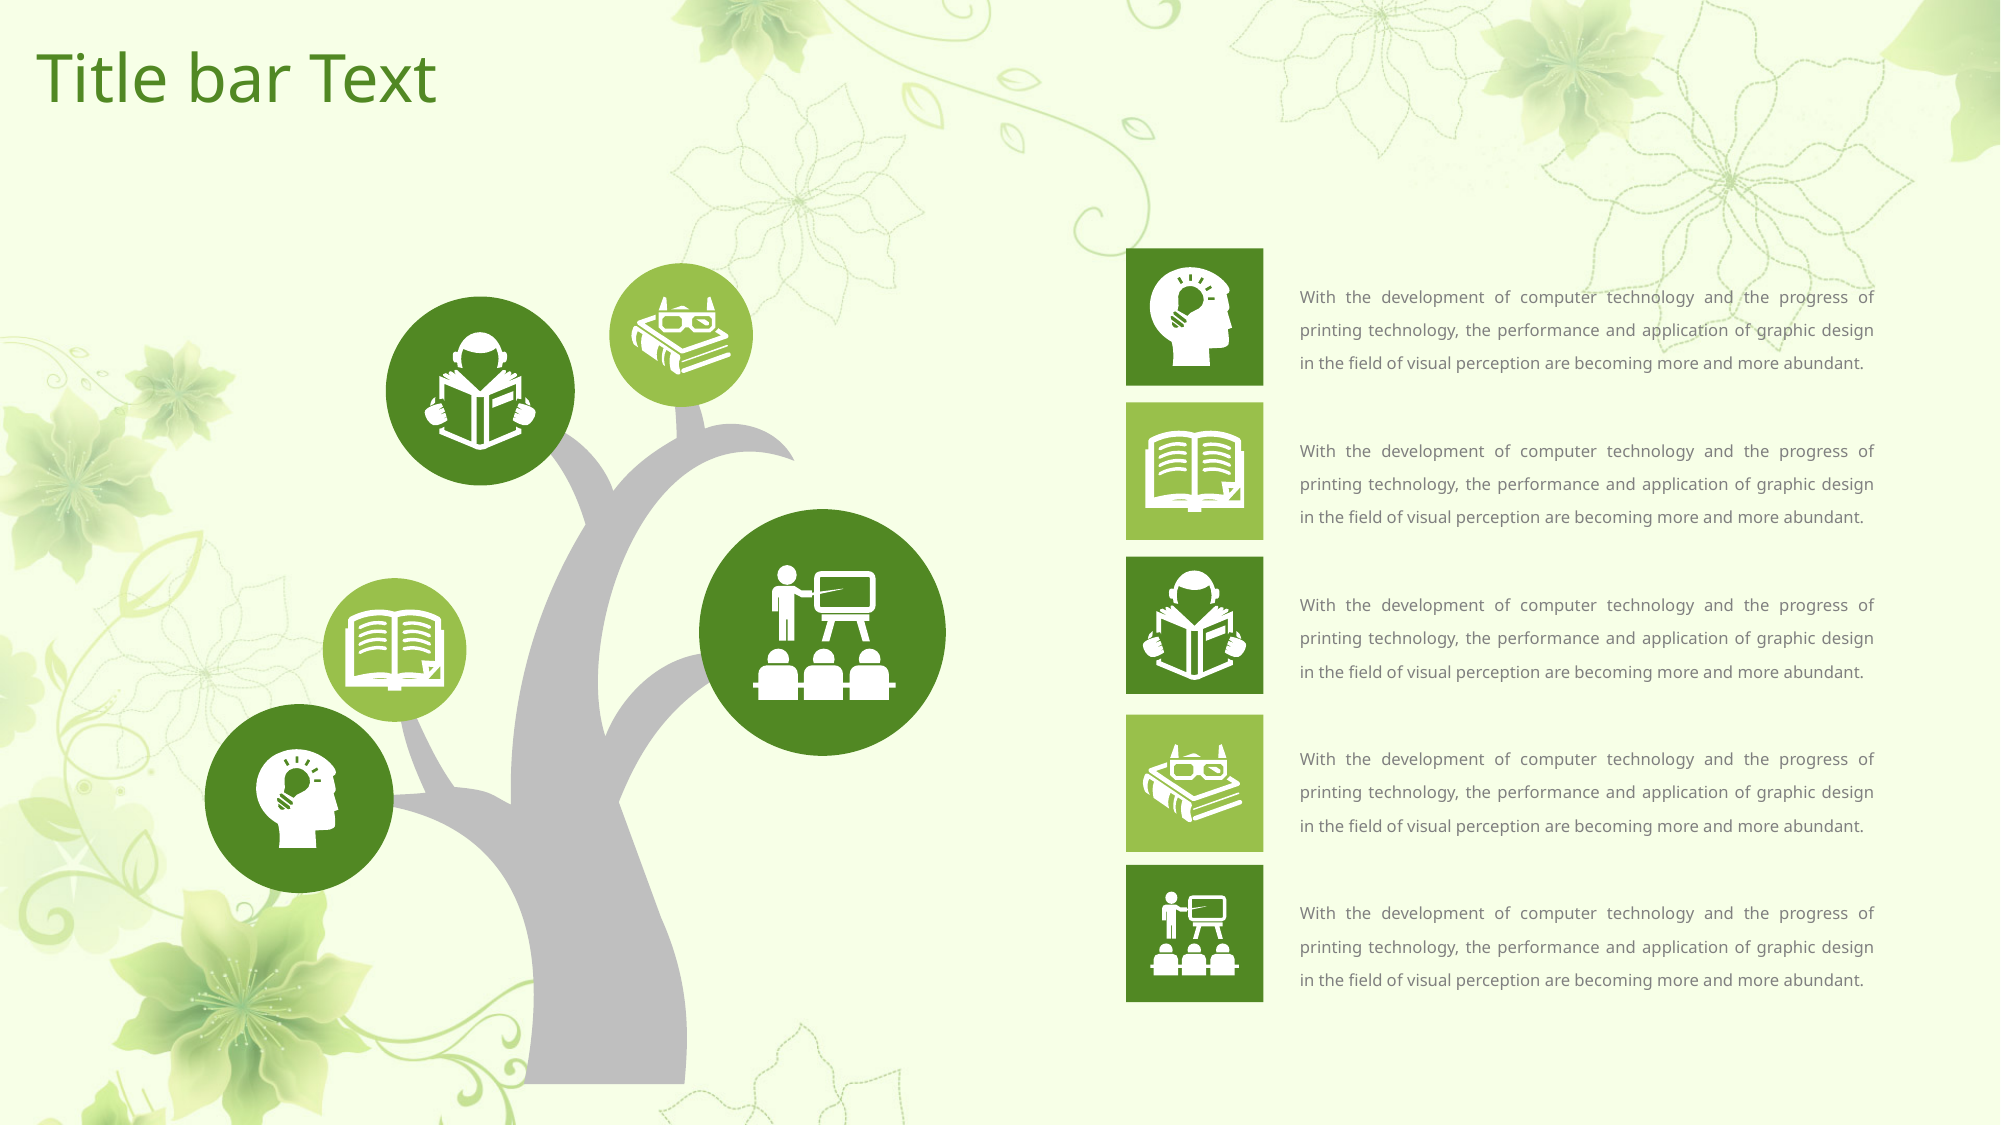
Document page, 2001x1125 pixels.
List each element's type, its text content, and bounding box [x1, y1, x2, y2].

picture [0, 0, 2001, 1125]
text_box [322, 578, 467, 722]
text_box [394, 407, 797, 1086]
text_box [1125, 864, 1264, 1003]
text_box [1125, 248, 1264, 386]
text_box With the development of computer technology and the progress of printing technology, the performance and application of graphic design in the field of visual perception are becoming more and more abundant. [1280, 571, 1896, 692]
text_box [204, 704, 394, 894]
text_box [609, 263, 753, 407]
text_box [1125, 714, 1264, 852]
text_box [1125, 402, 1264, 540]
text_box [699, 509, 946, 756]
title Title bar Text [21, 36, 1747, 125]
text_box With the development of computer technology and the progress of printing technology, the performance and application of graphic design in the field of visual perception are becoming more and more abundant. [1280, 417, 1896, 538]
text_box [385, 296, 575, 486]
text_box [1125, 556, 1264, 694]
text_box With the development of computer technology and the progress of printing technology, the performance and application of graphic design in the field of visual perception are becoming more and more abundant. [1280, 263, 1896, 384]
text_box With the development of computer technology and the progress of printing technology, the performance and application of graphic design in the field of visual perception are becoming more and more abundant. [1280, 725, 1896, 846]
text_box With the development of computer technology and the progress of printing technology, the performance and application of graphic design in the field of visual perception are becoming more and more abundant. [1280, 879, 1896, 1000]
